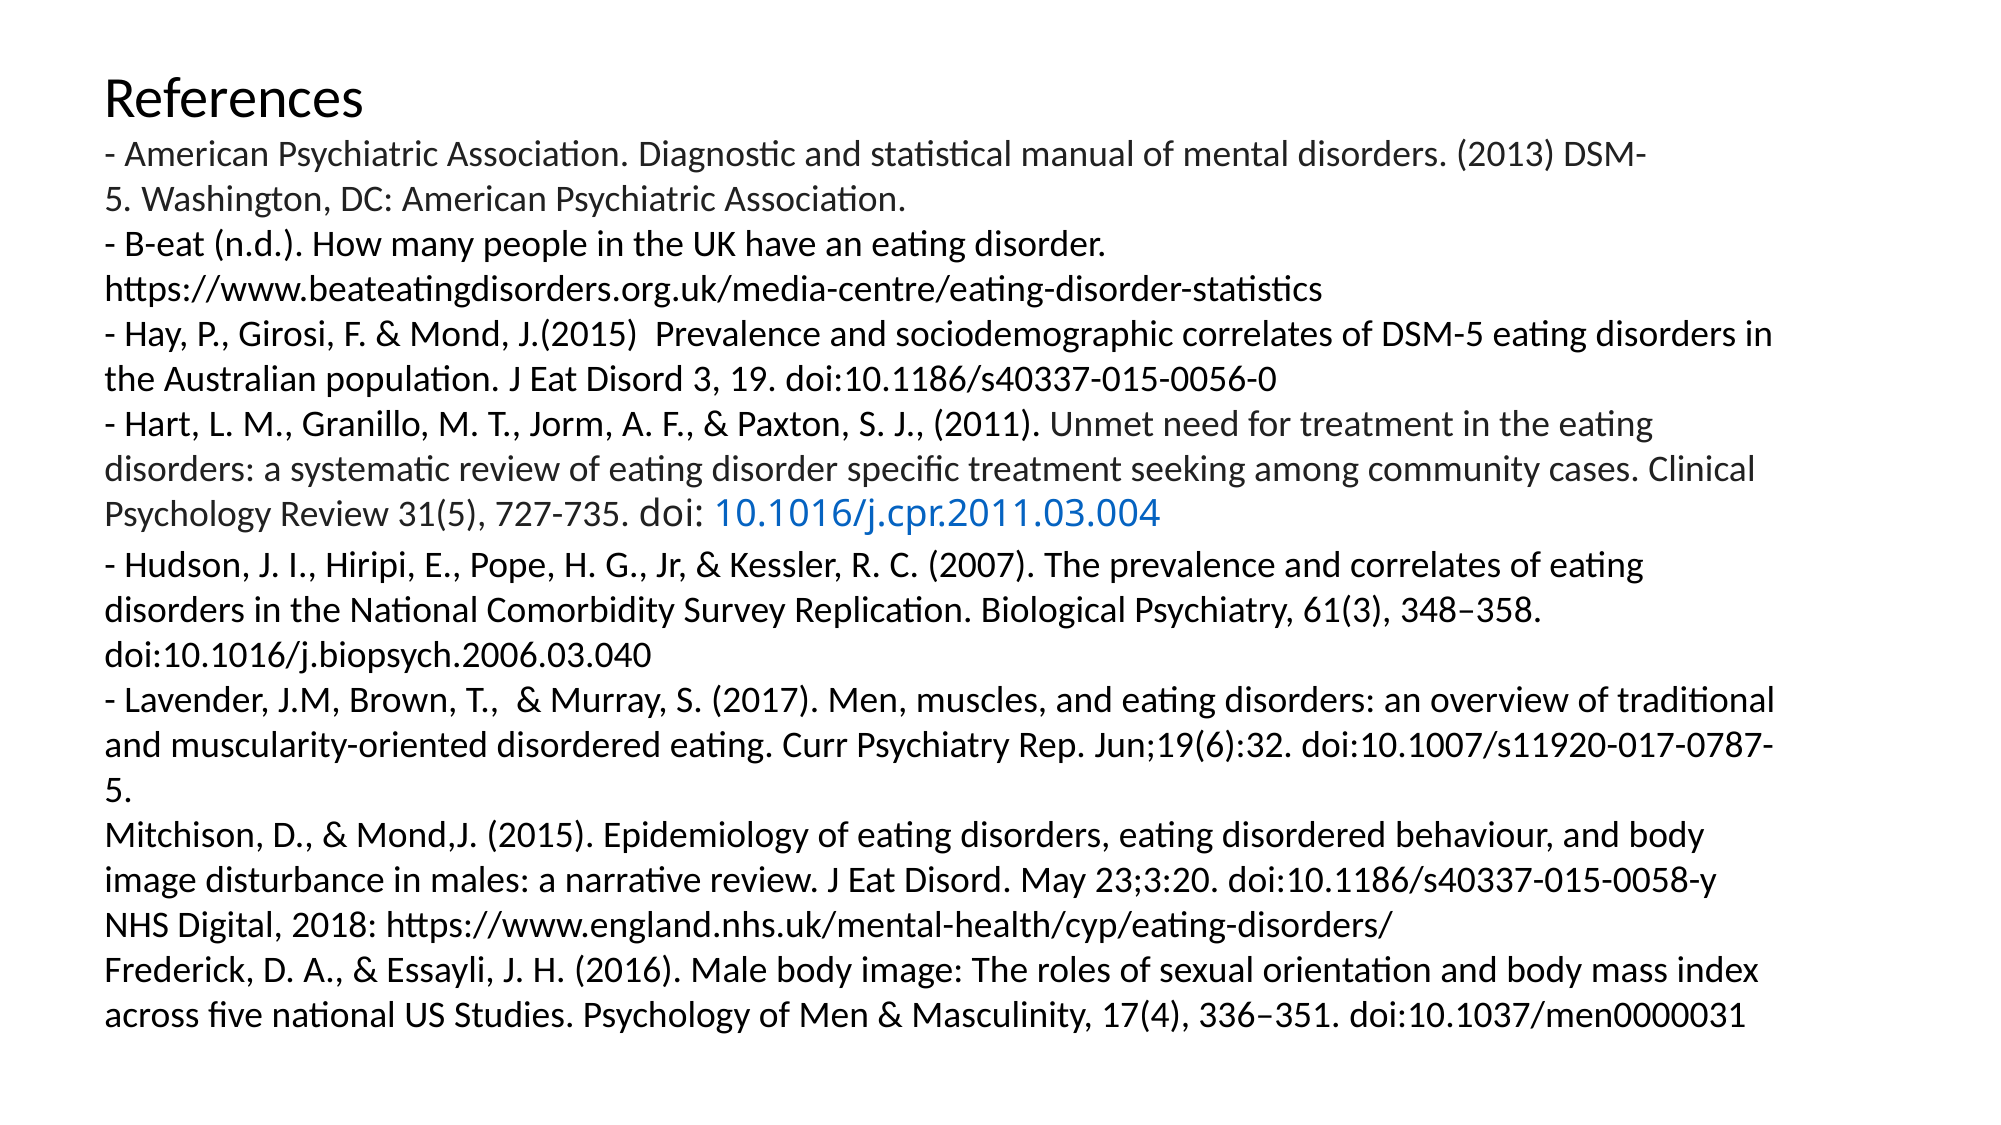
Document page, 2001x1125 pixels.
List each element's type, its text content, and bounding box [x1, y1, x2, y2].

text_box References - American Psychiatric Association. Diagnostic and statistical manual of mental disorders. (2013) DSM- 5. Washington, DC: American Psychiatric Association. - B-eat (n.d.). How many people in the UK have an eating disorder. https://www.beateatingdisorders.org.uk/media-centre/eating-disorder-statistics - Hay, P., Girosi, F. & Mond, J.(2015) Prevalence and sociodemographic correlates of DSM-5 eating disorders in the Australian population. J Eat Disord 3, 19. doi:10.1186/s40337-015-0056-0 - Hart, L. M., Granillo, M. T., Jorm, A. F., & Paxton, S. J., (2011). Unmet need for treatment in the eating disorders: a systematic review of eating disorder specific treatment seeking among community cases. Clinical Psychology Review 31(5), 727-735. doi: 10.1016/j.cpr.2011.03.004 - Hudson, J. I., Hiripi, E., Pope, H. G., Jr, & Kessler, R. C. (2007). The prevalence and correlates of eating disorders in the National Comorbidity Survey Replication. Biological Psychiatry, 61(3), 348–358. doi:10.1016/j.biopsych.2006.03.040 - Lavender, J.M, Brown, T., & Murray, S. (2017). Men, muscles, and eating disorders: an overview of traditional and muscularity-oriented disordered eating. Curr Psychiatry Rep. Jun;19(6):32. doi:10.1007/s11920-017-0787-5. Mitchison, D., & Mond,J. (2015). Epidemiology of eating disorders, eating disordered behaviour, and body image disturbance in males: a narrative review. J Eat Disord. May 23;3:20. doi:10.1186/s40337-015-0058-y NHS Digital, 2018: https://www.england.nhs.uk/mental-health/cyp/eating-disorders/ Frederick, D. A., & Essayli, J. H. (2016). Male body image: The roles of sexual orientation and body mass index across five national US Studies. Psychology of Men & Masculinity, 17(4), 336–351. doi:10.1037/men0000031 [89, 51, 1793, 1125]
